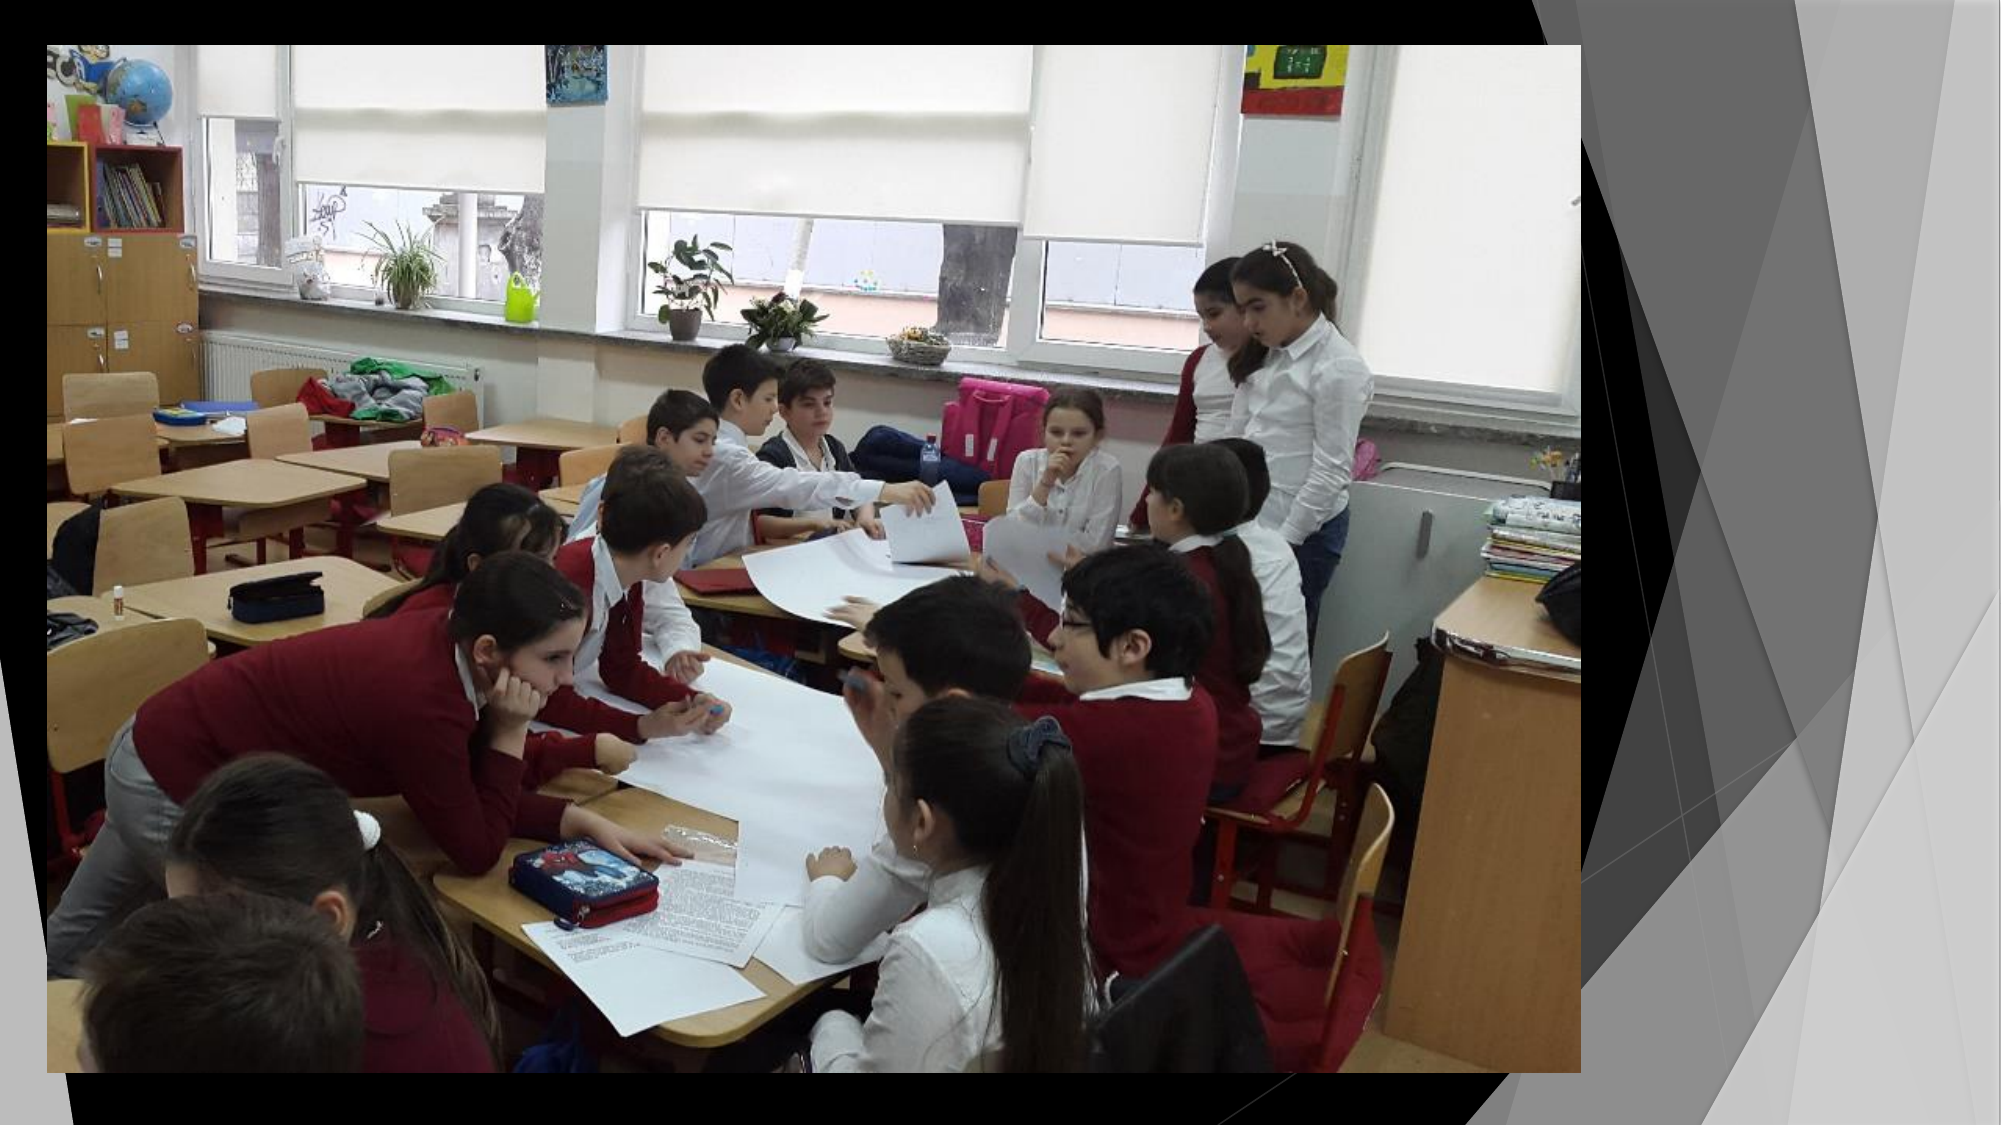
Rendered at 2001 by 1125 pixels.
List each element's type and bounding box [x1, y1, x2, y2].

picture [47, 44, 1582, 1074]
